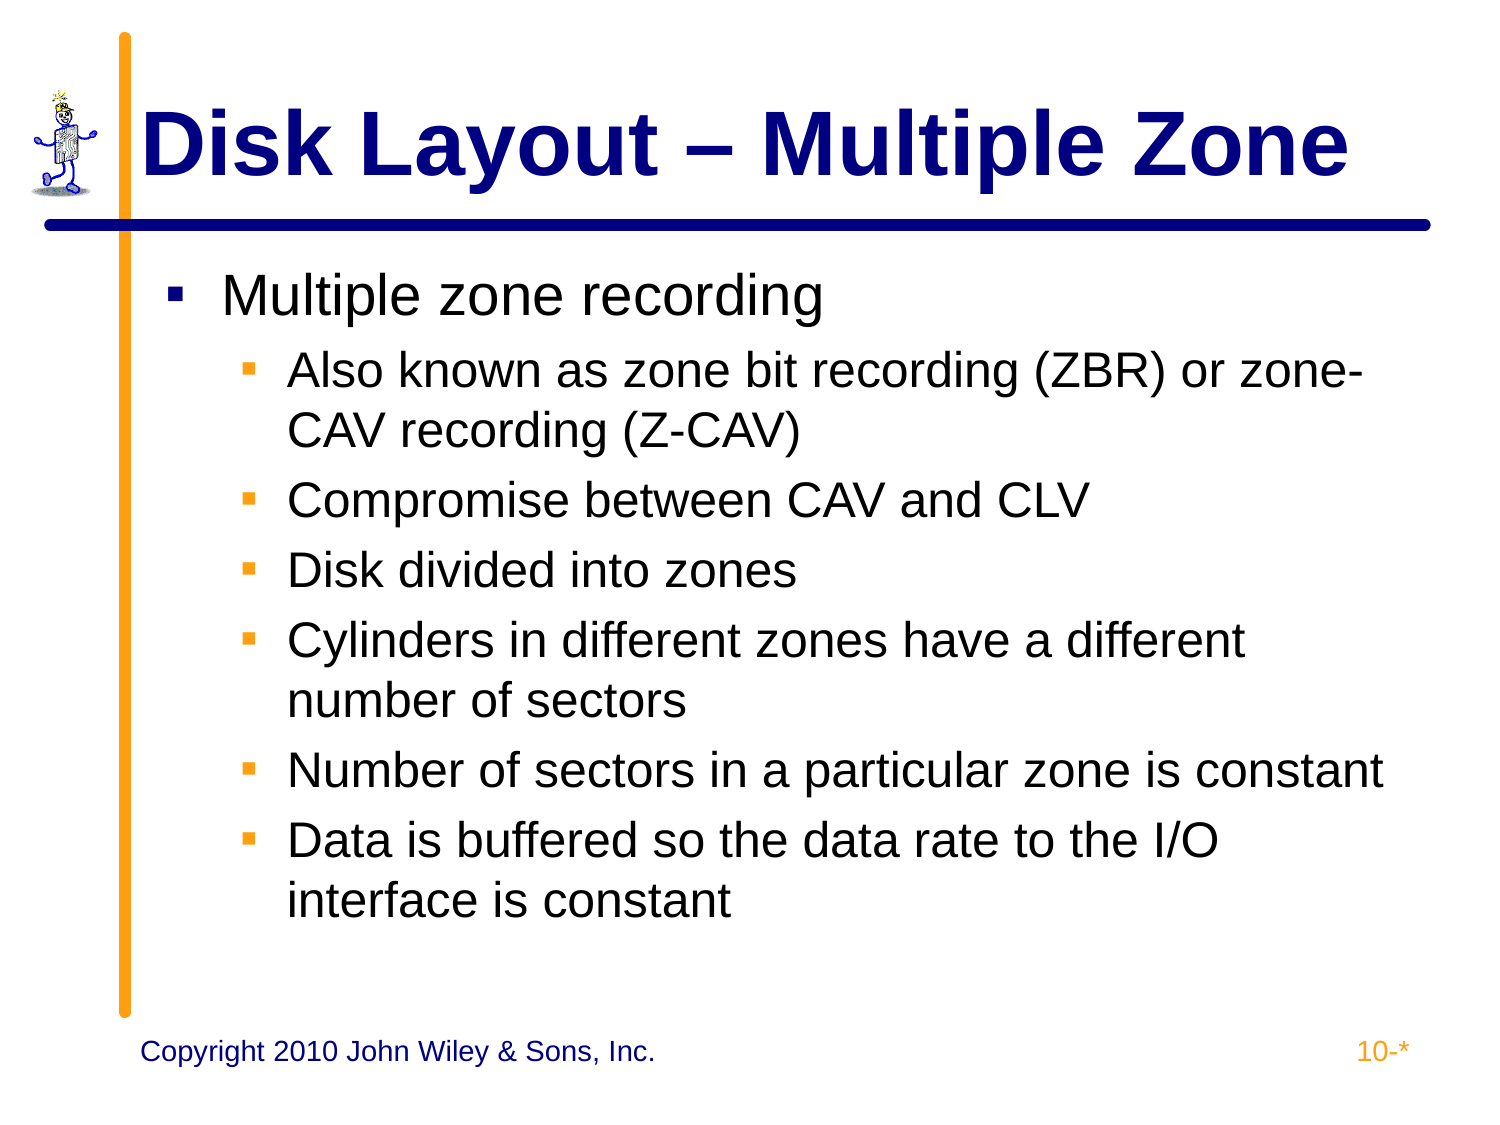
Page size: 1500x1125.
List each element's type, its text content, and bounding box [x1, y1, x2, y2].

text_box Copyright 2010 John Wiley & Sons, Inc. [125, 1025, 675, 1104]
list Multiple zone recording Also known as zone bit recording (ZBR) or zone-CAV recording (Z-CAV) Compromise between CAV and CLV Disk divided into zones Cylinders in different zones have a different number of sectors Number of sectors in a particular zone is constant Data is buffered so the data rate to the I/O interface is constant [150, 249, 1425, 993]
picture [24, 87, 105, 204]
text_box 10-* [1074, 1024, 1425, 1103]
title Disk Layout – Multiple Zone [125, 45, 1425, 233]
